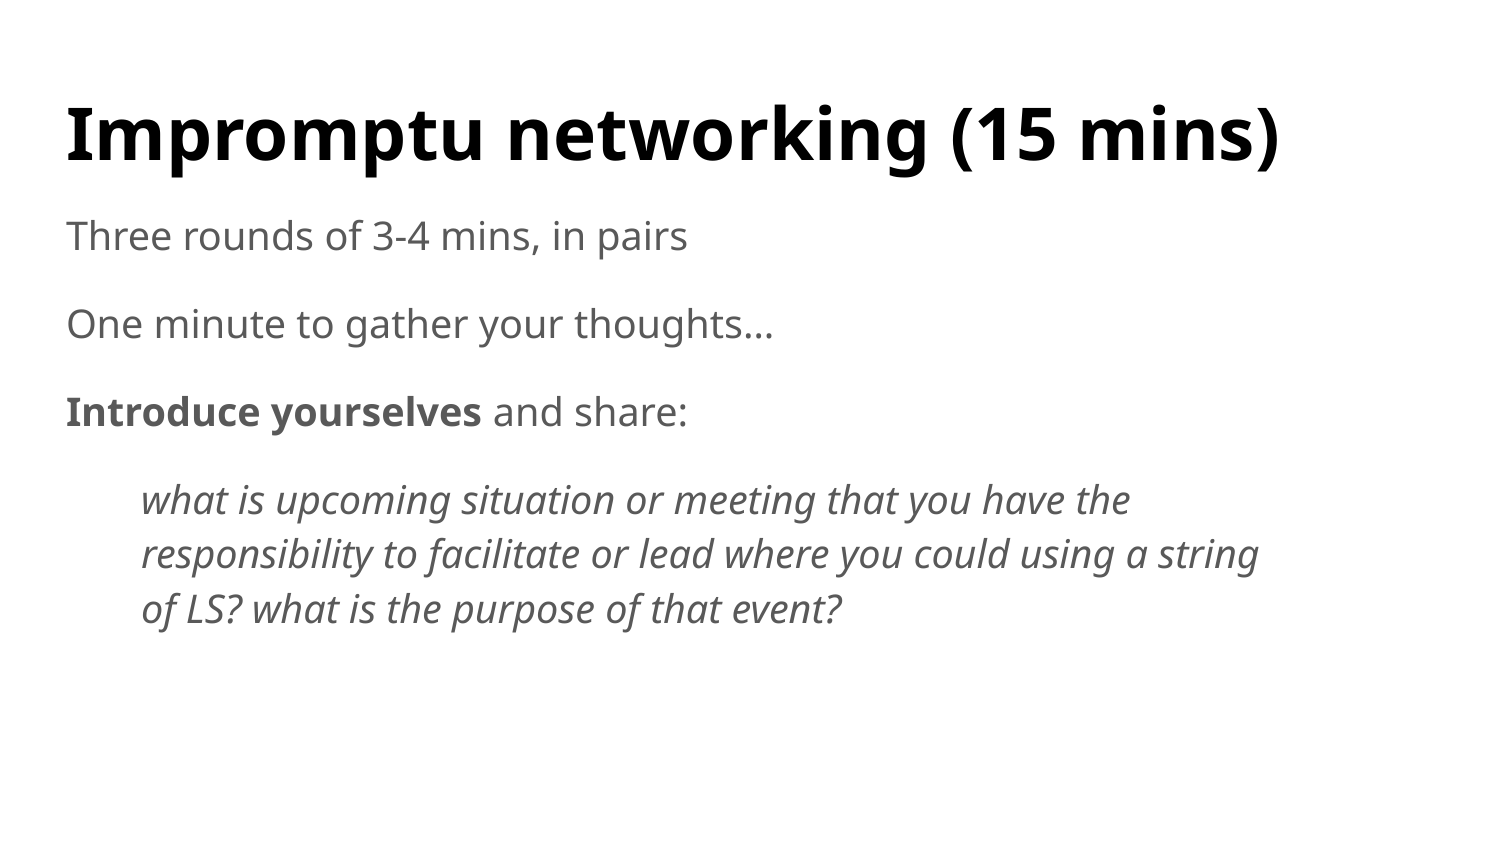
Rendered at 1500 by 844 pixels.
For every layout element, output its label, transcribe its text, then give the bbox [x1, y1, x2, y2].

title Impromptu networking (15 mins) [51, 72, 1449, 167]
list Three rounds of 3-4 mins, in pairs One minute to gather your thoughts… Introduce yourselves and share: what is upcoming situation or meeting that you have the responsibility to facilitate or lead where you could using a string of LS? what is the purpose of that event? [51, 189, 1305, 750]
